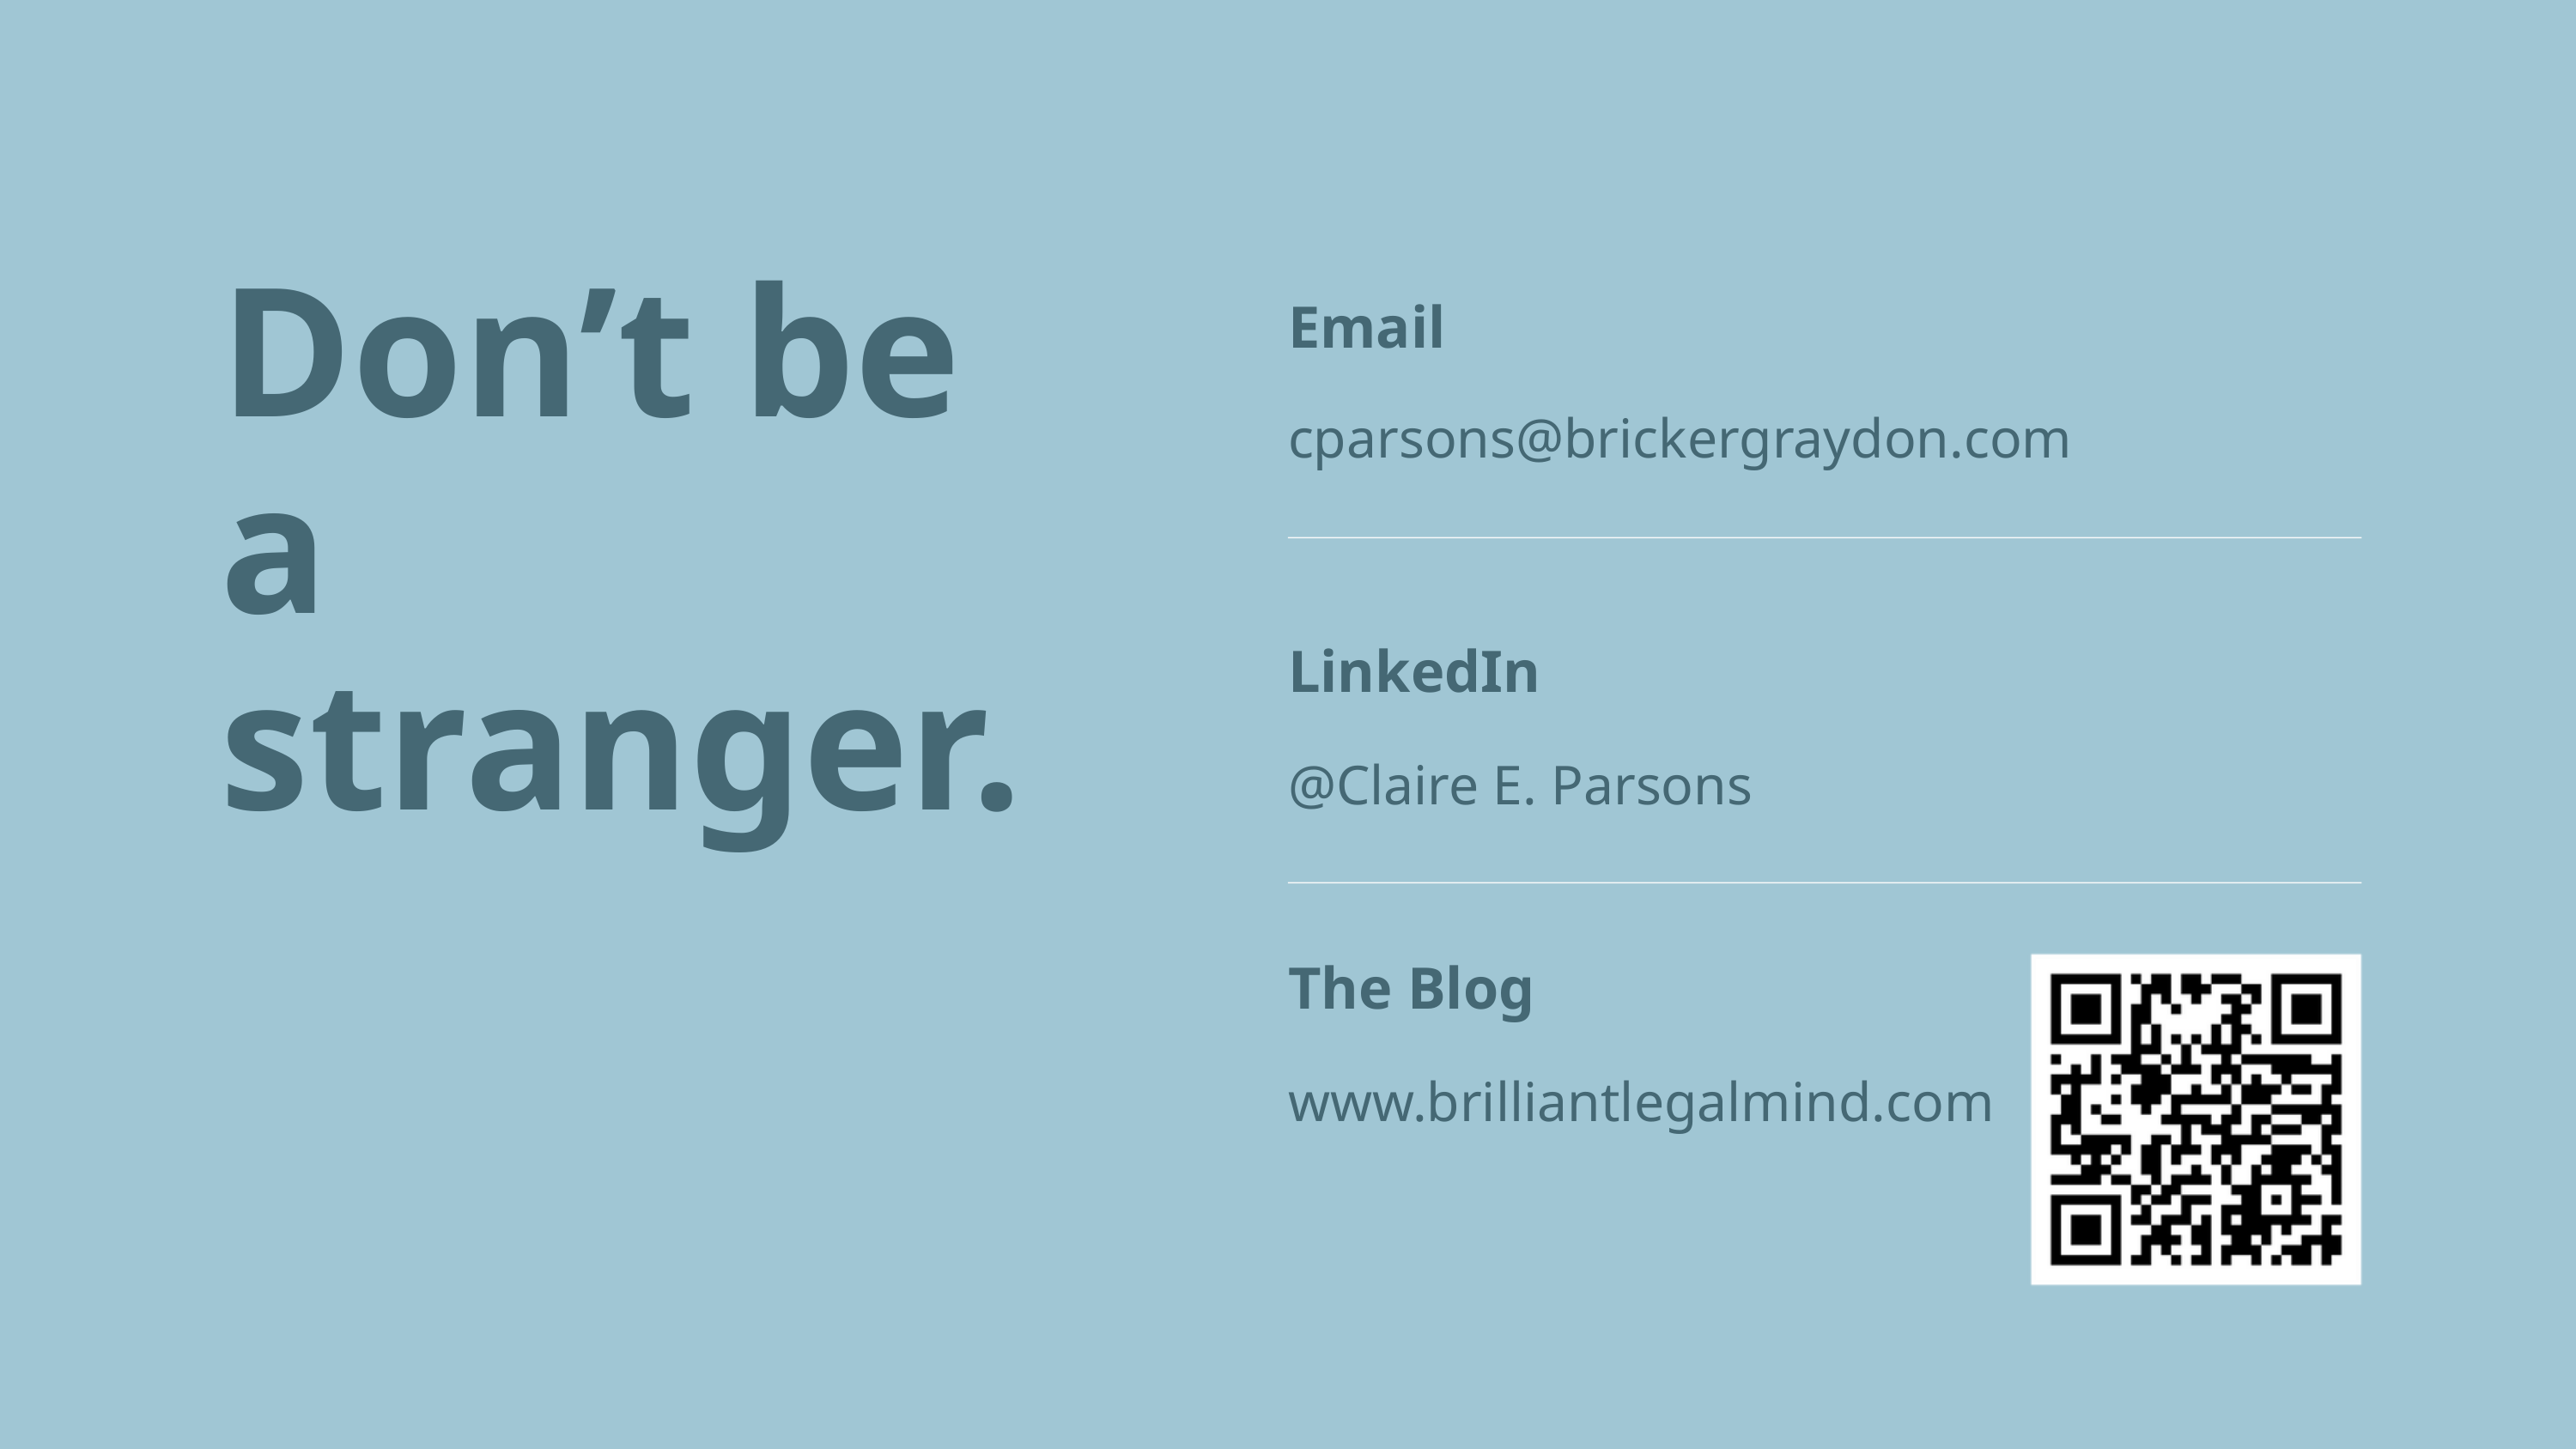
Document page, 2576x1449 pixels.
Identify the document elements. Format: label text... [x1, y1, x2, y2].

text_box Don’t be a stranger. [220, 256, 1027, 846]
text_box cparsons@brickergraydon.com [1287, 393, 2362, 469]
text_box Email [1287, 296, 2362, 360]
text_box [1287, 637, 2362, 811]
picture [1998, 921, 2396, 1319]
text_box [1287, 954, 2362, 1129]
